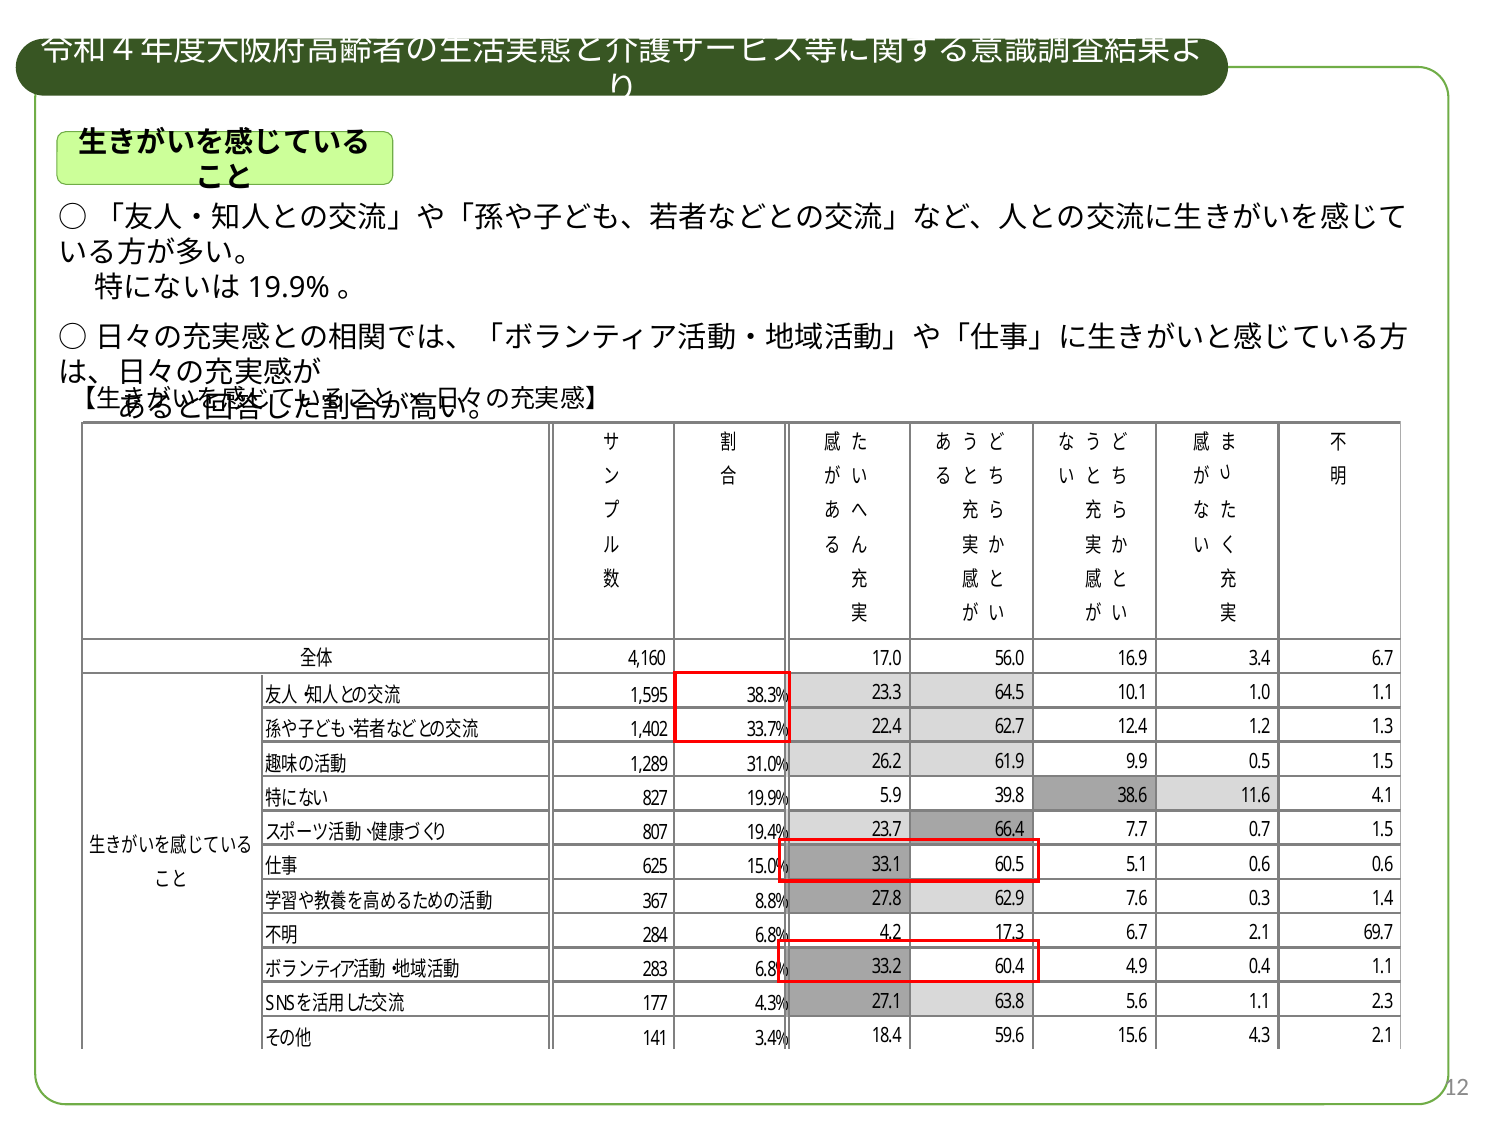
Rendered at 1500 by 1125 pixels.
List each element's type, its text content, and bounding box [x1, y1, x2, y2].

slide_number 11 [1146, 1055, 1485, 1116]
text_box 生きがいを感じていること [56, 131, 394, 185]
picture [80, 421, 1403, 1052]
text_box 令和４年度大阪府高齢者の生活実態と介護サービス等に関する意識調査結果より [14, 37, 1230, 98]
text_box 【生きがいを感じていること × 日々の充実感】 [56, 373, 979, 421]
text_box ○「友人・知人との交流」や「孫や子ども、若者などとの交流」など、人との交流に生きがいを感じている方が多い。 特にないは19.9%。 ○日々の充実感との相関では、「ボランティア活動・地域活動」や「仕事」に生きがいと感じている方は、日々の充実感が あると回答した割合が高い。 [34, 65, 1450, 1106]
